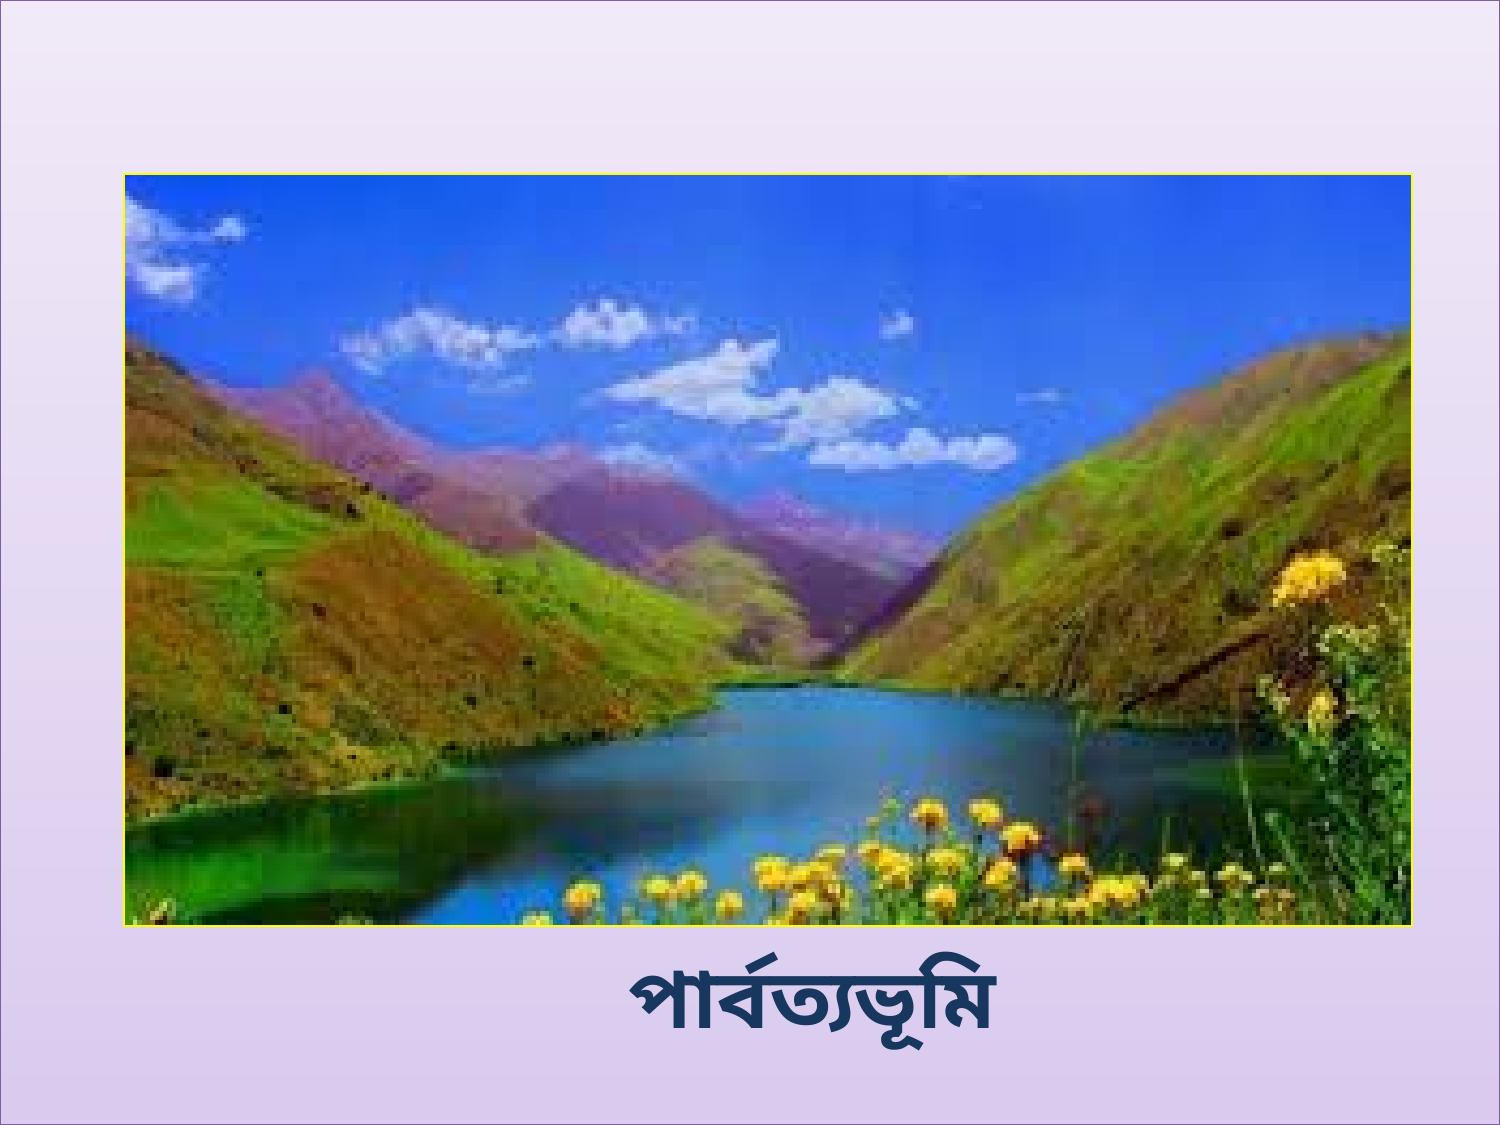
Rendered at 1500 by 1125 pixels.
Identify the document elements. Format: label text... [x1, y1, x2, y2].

text_box [0, 0, 1500, 1125]
picture [124, 174, 1411, 926]
text_box পার্বত্যভূমি [150, 937, 1475, 1053]
